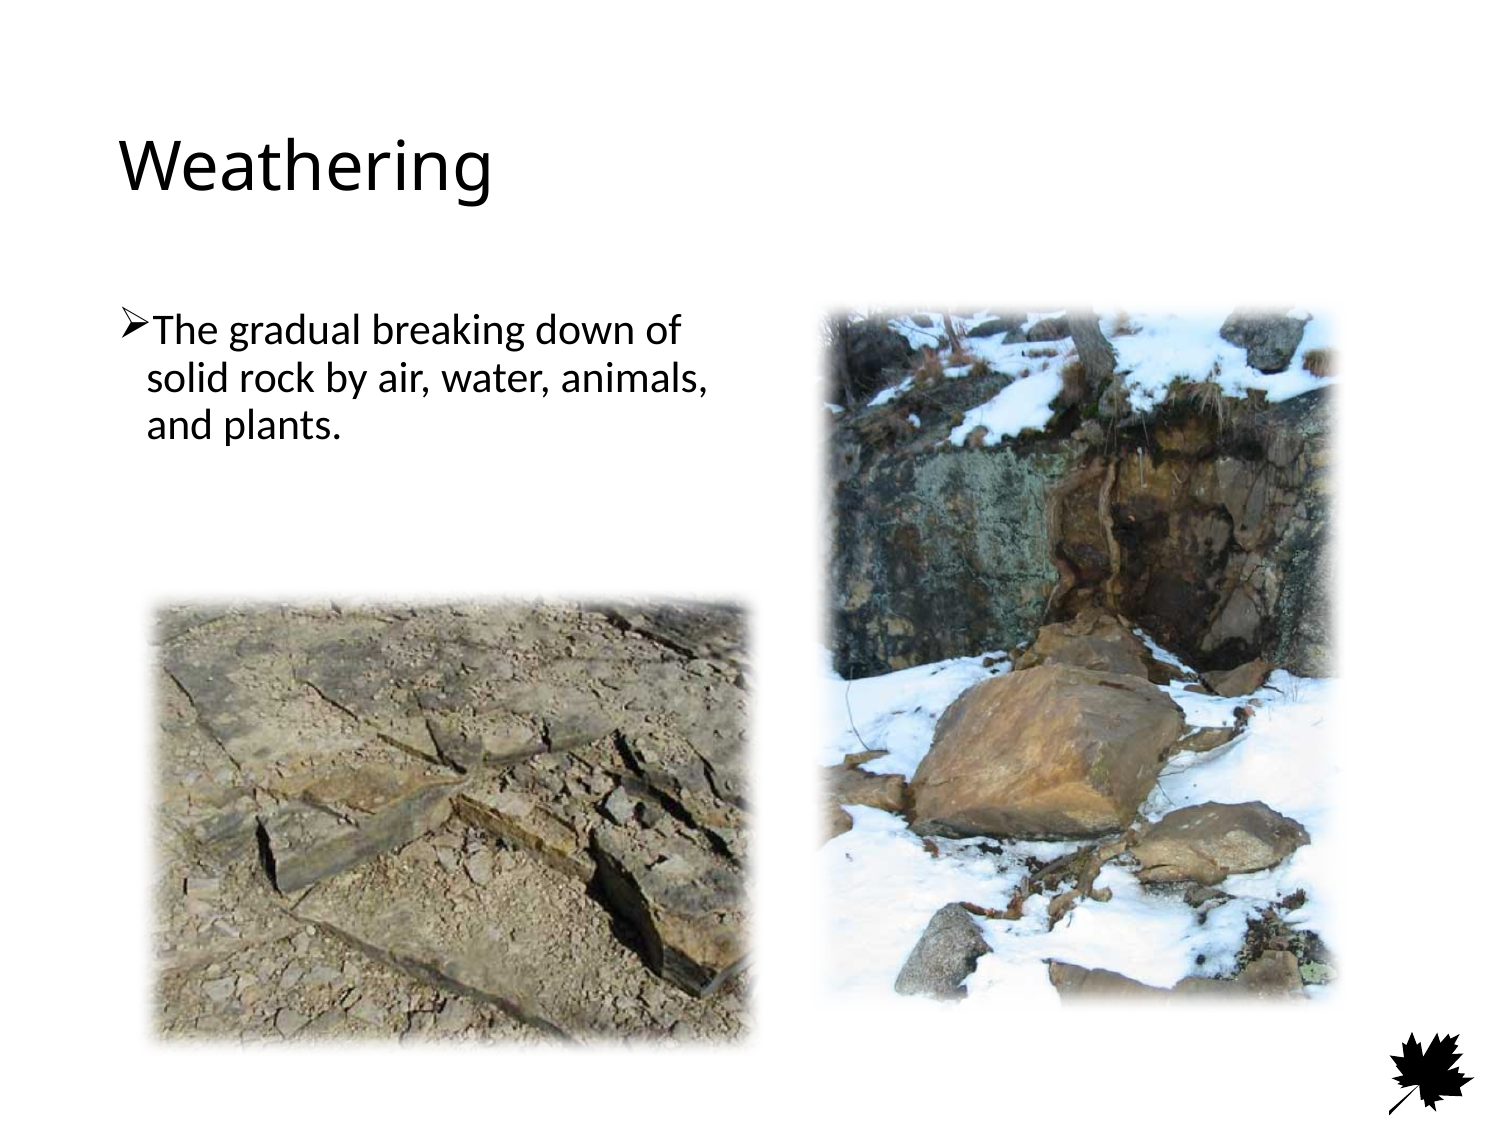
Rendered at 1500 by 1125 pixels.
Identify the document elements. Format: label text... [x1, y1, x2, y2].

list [810, 299, 1346, 1014]
title Weathering [103, 59, 1397, 278]
picture [1388, 1031, 1475, 1116]
list The gradual breaking down of solid rock by air, water, animals, and plants. [103, 299, 741, 1014]
picture [137, 587, 763, 1057]
